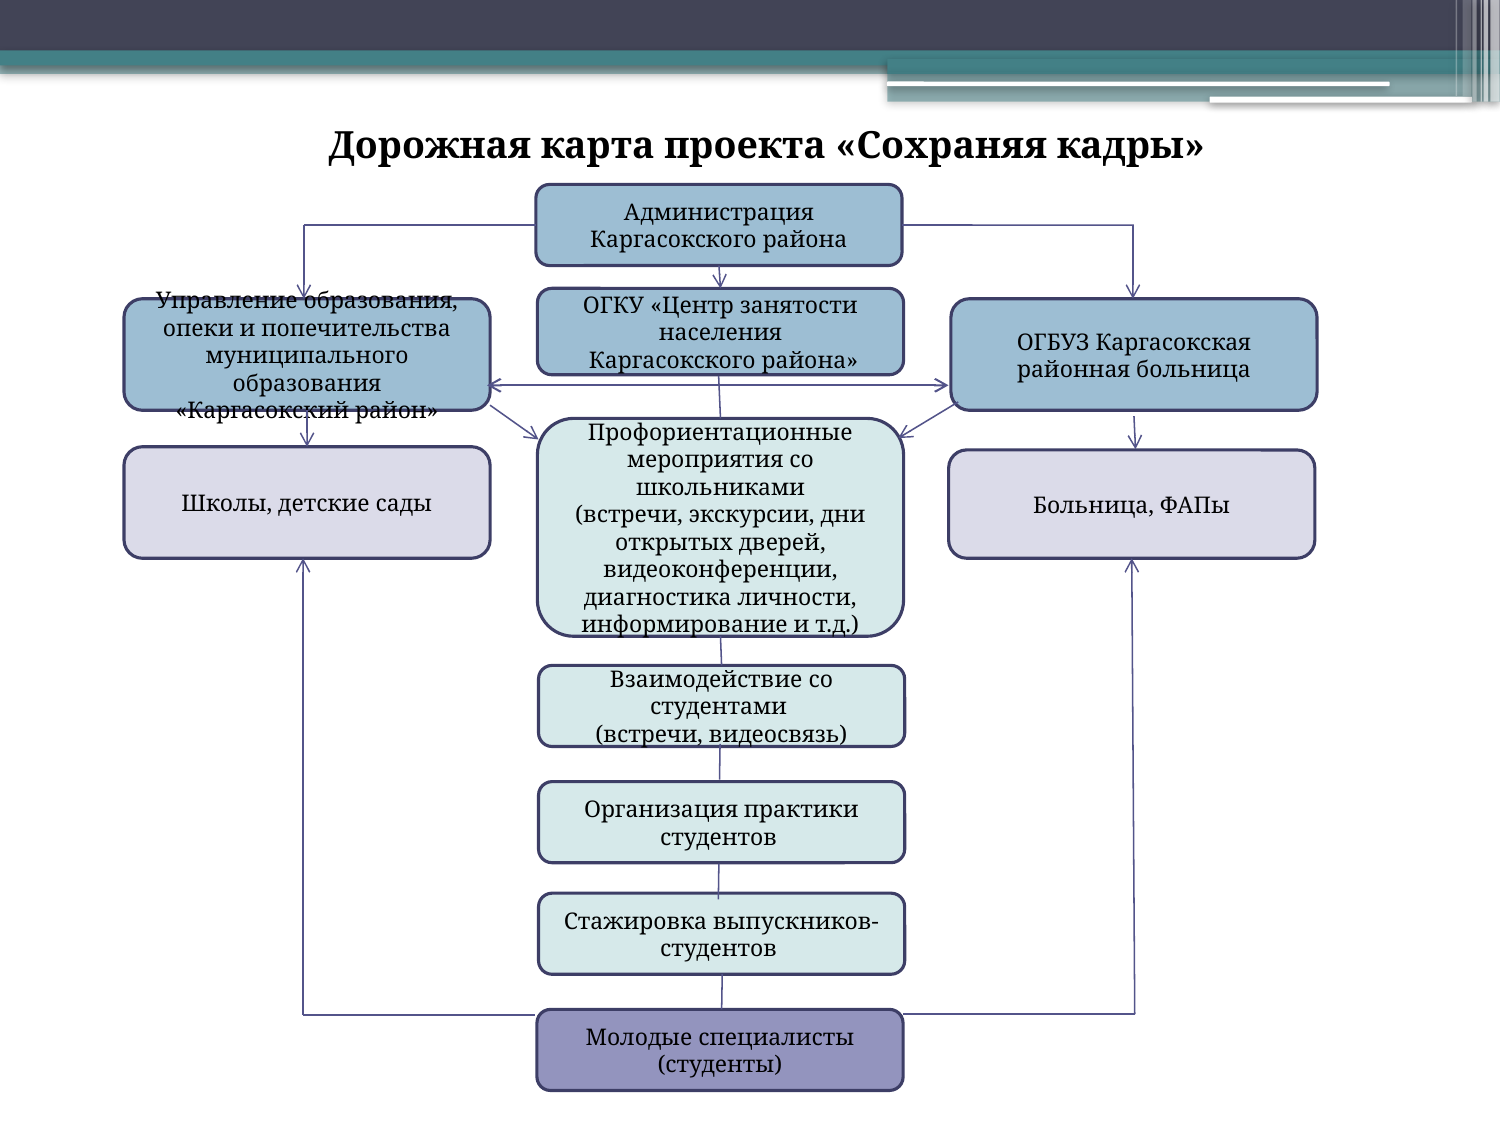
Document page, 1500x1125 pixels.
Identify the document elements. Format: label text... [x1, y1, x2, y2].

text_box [489, 404, 539, 440]
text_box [898, 401, 959, 439]
text_box Взаимодействие со студентами (встречи, видеосвязь) [536, 663, 907, 749]
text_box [1131, 558, 1136, 1015]
text_box ОГКУ «Центр занятости населения Каргасокского района» [535, 286, 906, 377]
text_box Управление образования, опеки и попечительства муниципального образования «Каргасокский район» [122, 297, 492, 412]
text_box Стажировка выпускников-студентов [536, 891, 907, 976]
text_box Молодые специалисты (студенты) [535, 1007, 905, 1093]
text_box Дорожная карта проекта «Сохраняя кадры» [76, 113, 1459, 174]
text_box Профориентационные мероприятия со школьниками (встречи, экскурсии, дни открытых дверей, видеоконференции, диагностика личности, информирование и т.д.) [535, 416, 906, 638]
text_box Школы, детские сады [122, 445, 492, 560]
text_box ОГБУЗ Каргасокская районная больница [949, 297, 1319, 412]
text_box Организация практики студентов [536, 780, 907, 865]
text_box Больница, ФАПы [947, 448, 1317, 560]
text_box Администрация Каргасокского района [534, 182, 904, 268]
